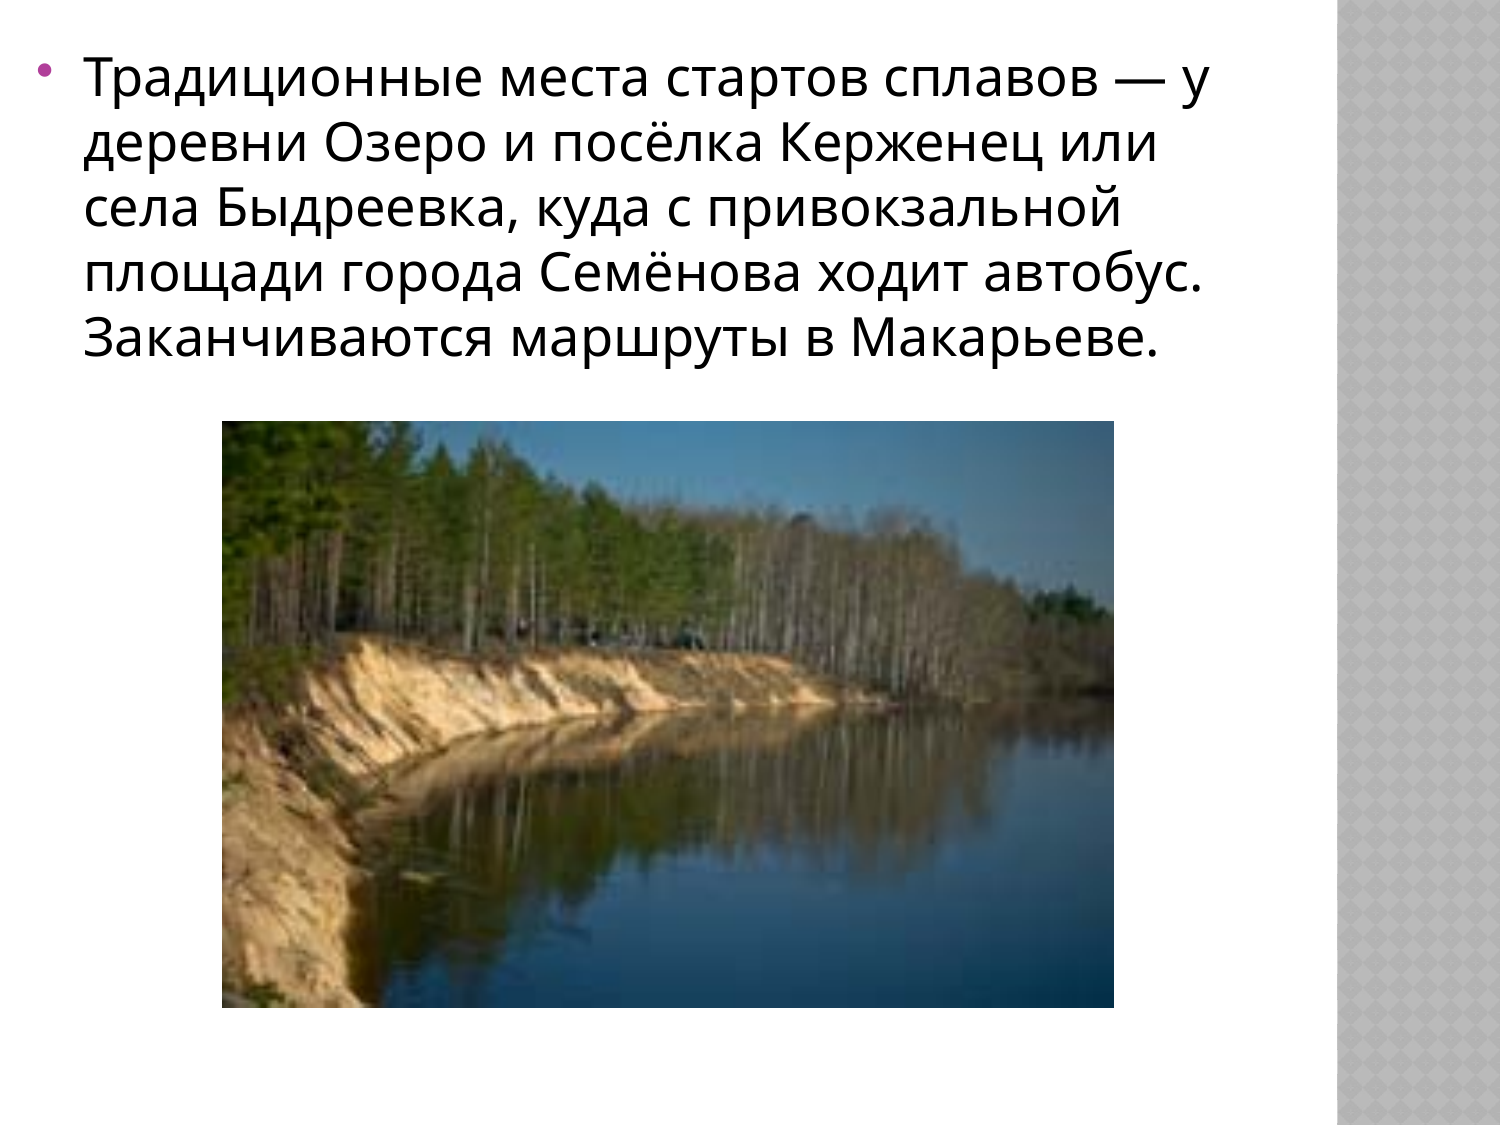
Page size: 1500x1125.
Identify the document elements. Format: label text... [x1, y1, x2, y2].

picture [222, 421, 1114, 1009]
list Традиционные места стартов сплавов — у деревни Озеро и посёлка Керженец или села Быдреевка, куда с привокзальной площади города Семёнова ходит автобус. Заканчиваются маршруты в Макарьеве. [23, 35, 1263, 1059]
